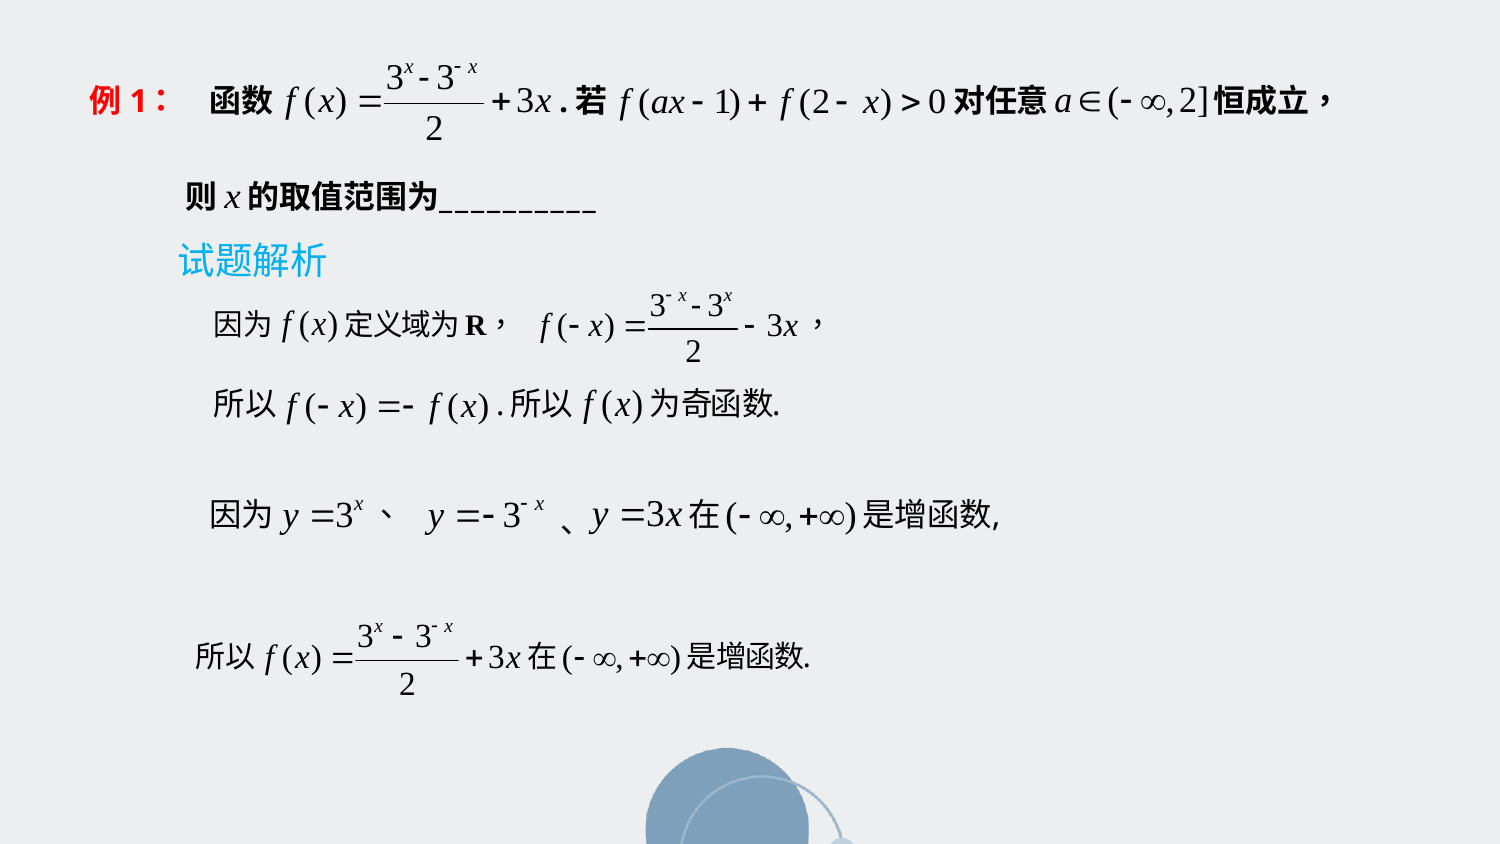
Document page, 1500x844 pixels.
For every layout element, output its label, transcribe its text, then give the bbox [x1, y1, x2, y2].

picture [195, 589, 1345, 844]
text_box 试题解析 [103, 229, 832, 290]
picture [89, 28, 1345, 224]
picture [227, 258, 237, 273]
picture [237, 266, 247, 273]
picture [213, 258, 1422, 454]
picture [80, 471, 1354, 568]
